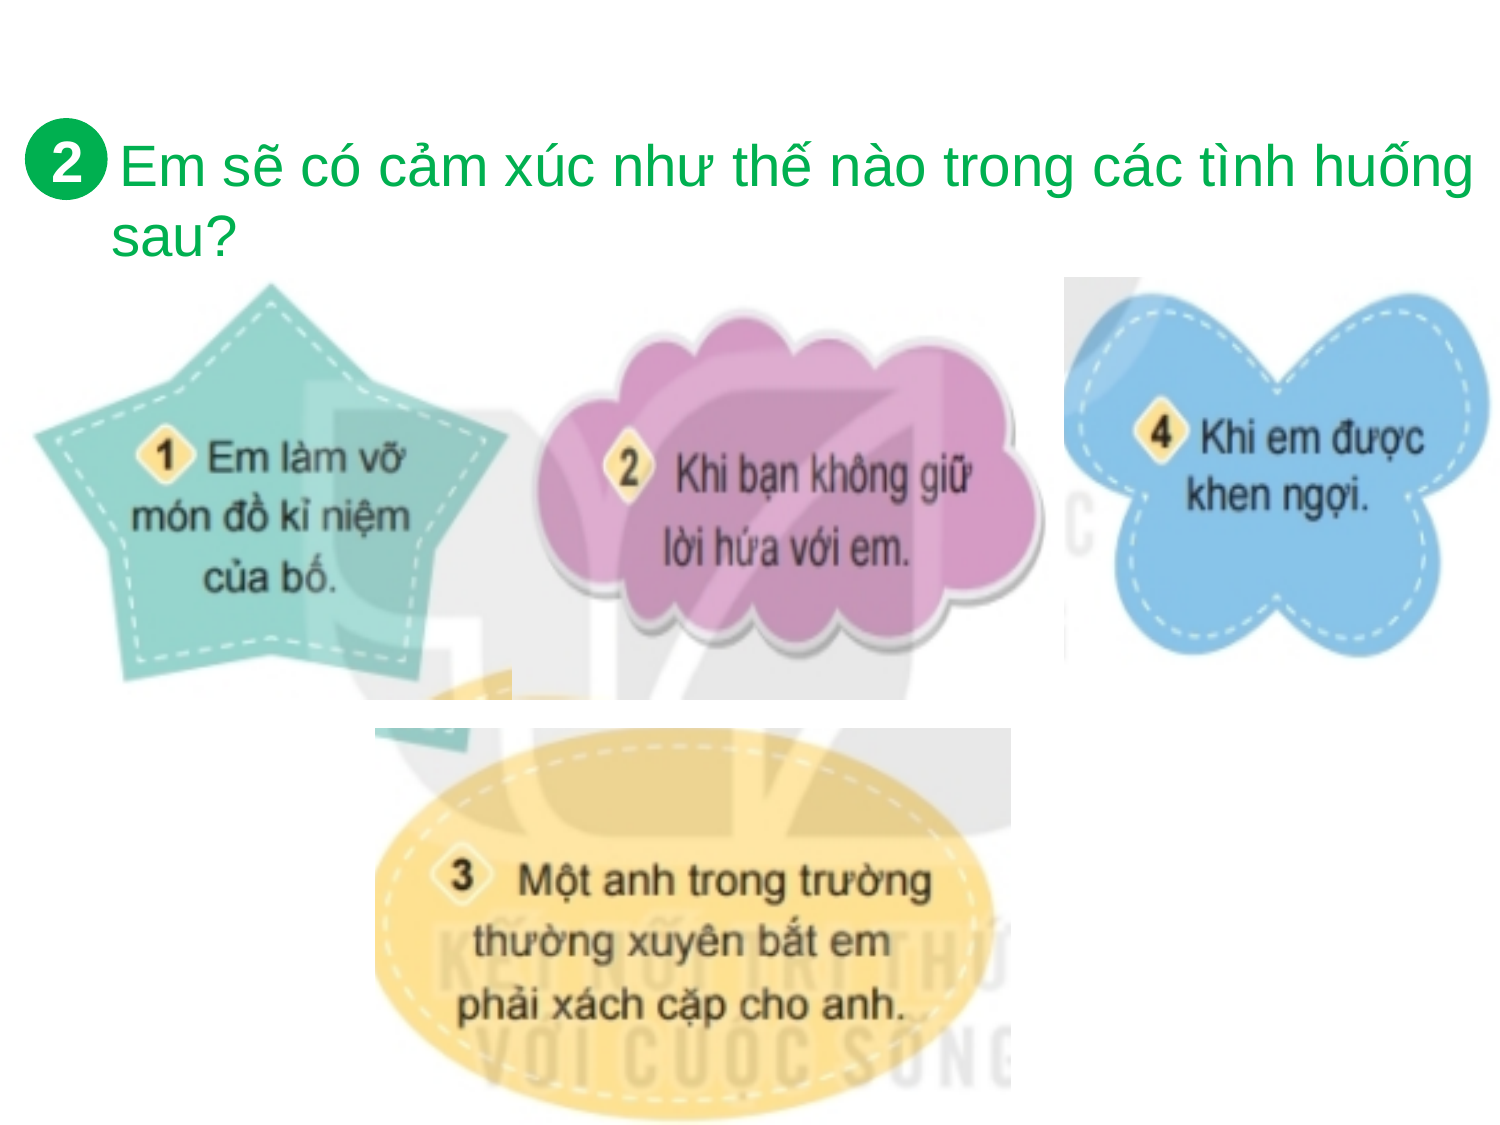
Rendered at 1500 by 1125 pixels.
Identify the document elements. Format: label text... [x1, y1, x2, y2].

picture [1064, 276, 1500, 701]
text_box 2 [22, 115, 110, 203]
text_box Em sẽ có cảm xúc như thế nào trong các tình huống sau? [96, 120, 1500, 276]
picture [374, 728, 1012, 1125]
picture [0, 276, 1060, 701]
